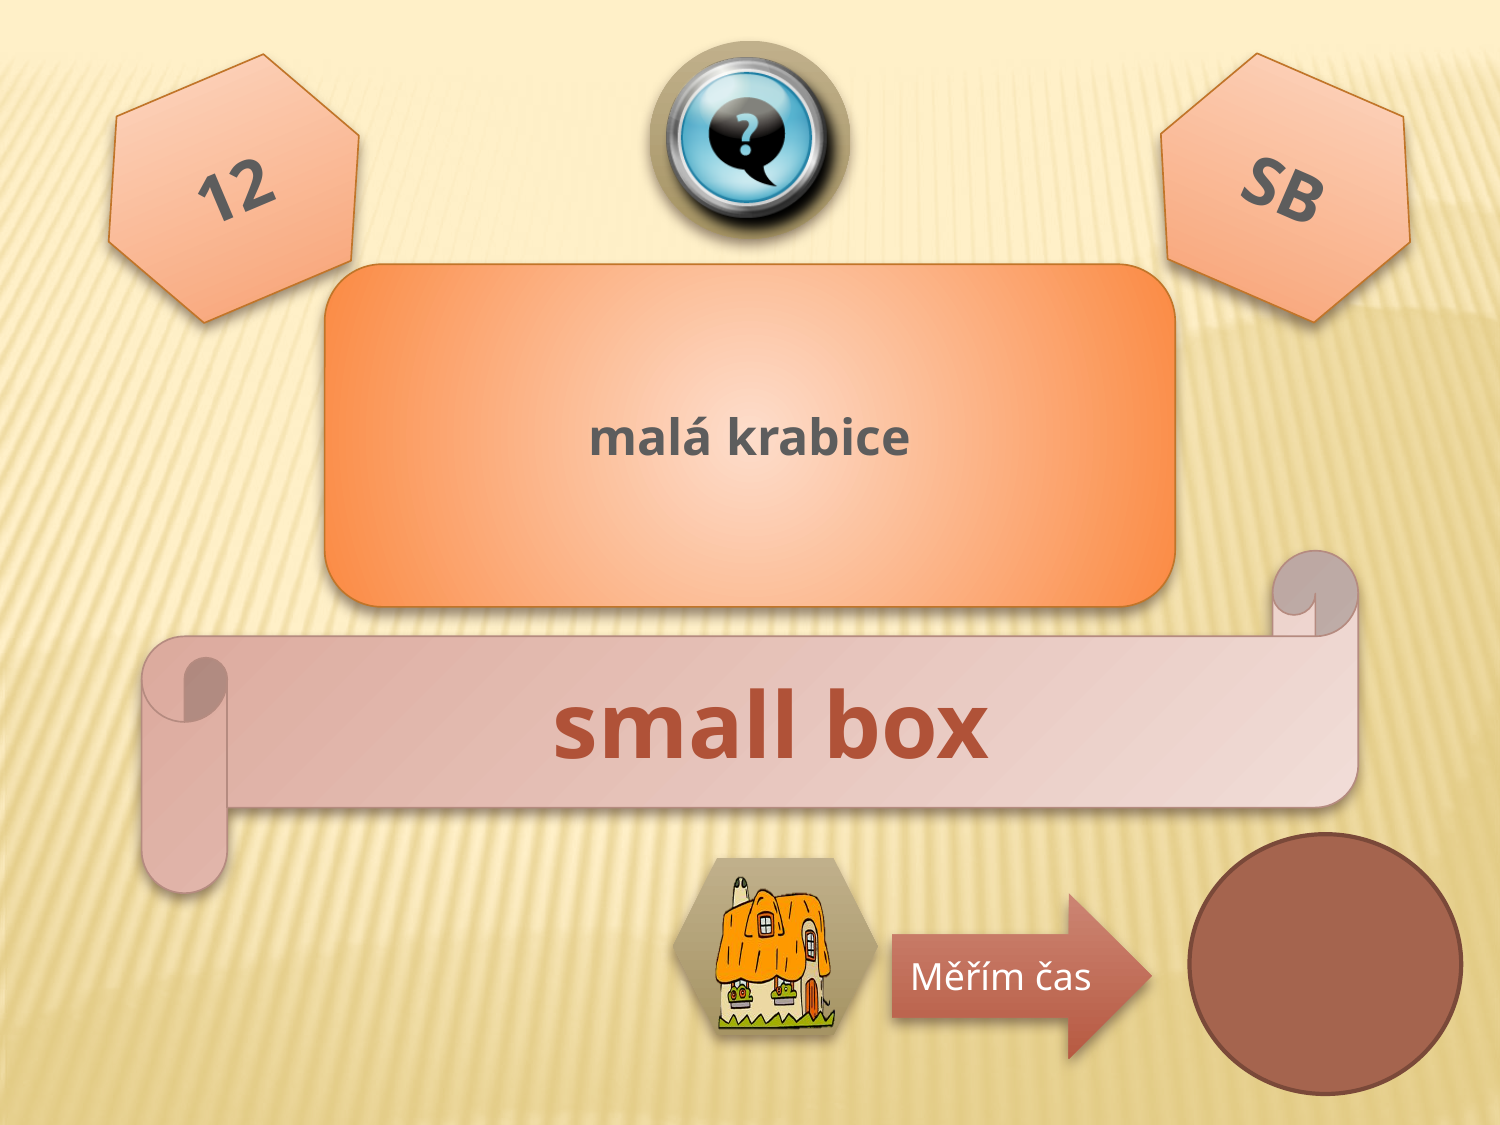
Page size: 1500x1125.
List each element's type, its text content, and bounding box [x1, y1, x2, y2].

text_box small box [140, 549, 1360, 895]
text_box Měřím čas [891, 893, 1152, 1059]
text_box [672, 857, 878, 1040]
text_box [1187, 832, 1464, 1097]
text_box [649, 40, 851, 242]
text_box malá krabice [323, 263, 1177, 608]
text_box SB [1160, 52, 1411, 324]
text_box 12 [107, 53, 360, 324]
